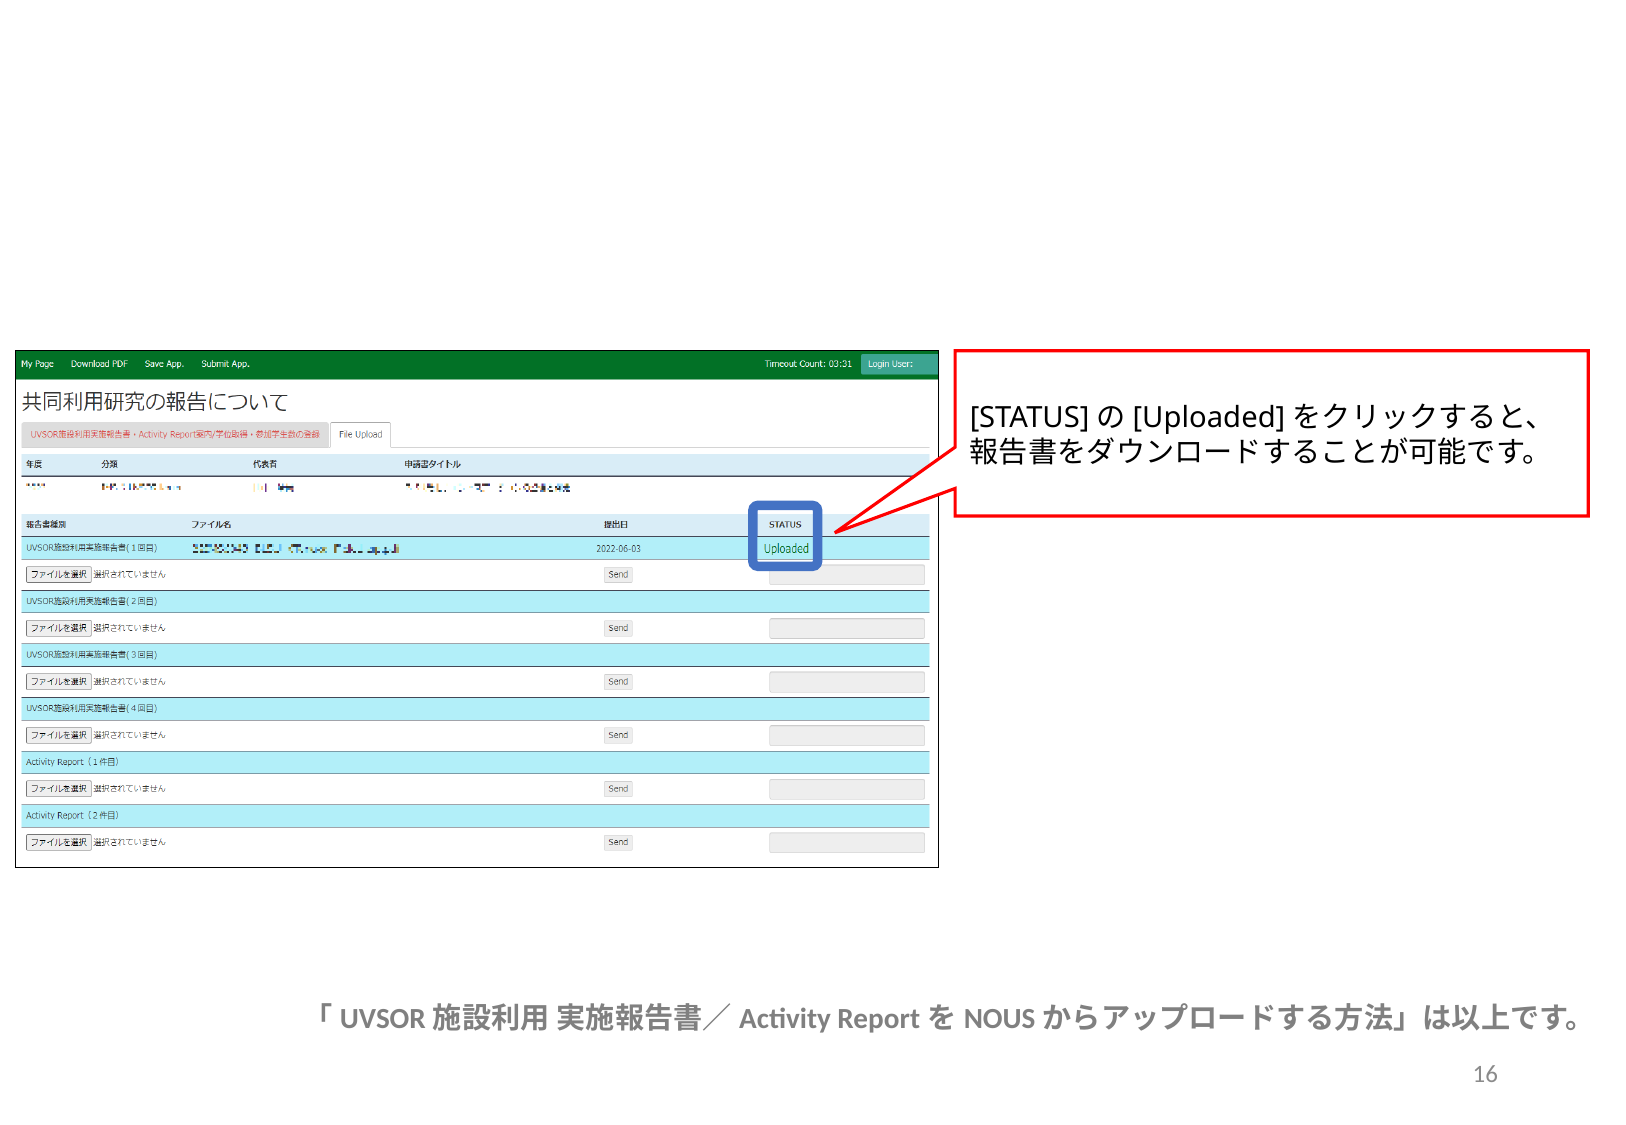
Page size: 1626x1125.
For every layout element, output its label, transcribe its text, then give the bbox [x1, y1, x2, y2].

slide_number 16 [1147, 1042, 1514, 1103]
text_box 「UVSOR施設利用 実施報告書／Activity ReportをNOUSからアップロードする方法」は以上です。 [14, 992, 1610, 1042]
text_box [14, 350, 939, 868]
text_box [STATUS]の[Uploaded]をクリックすると、報告書をダウンロードすることが可能です。 [939, 349, 1590, 518]
